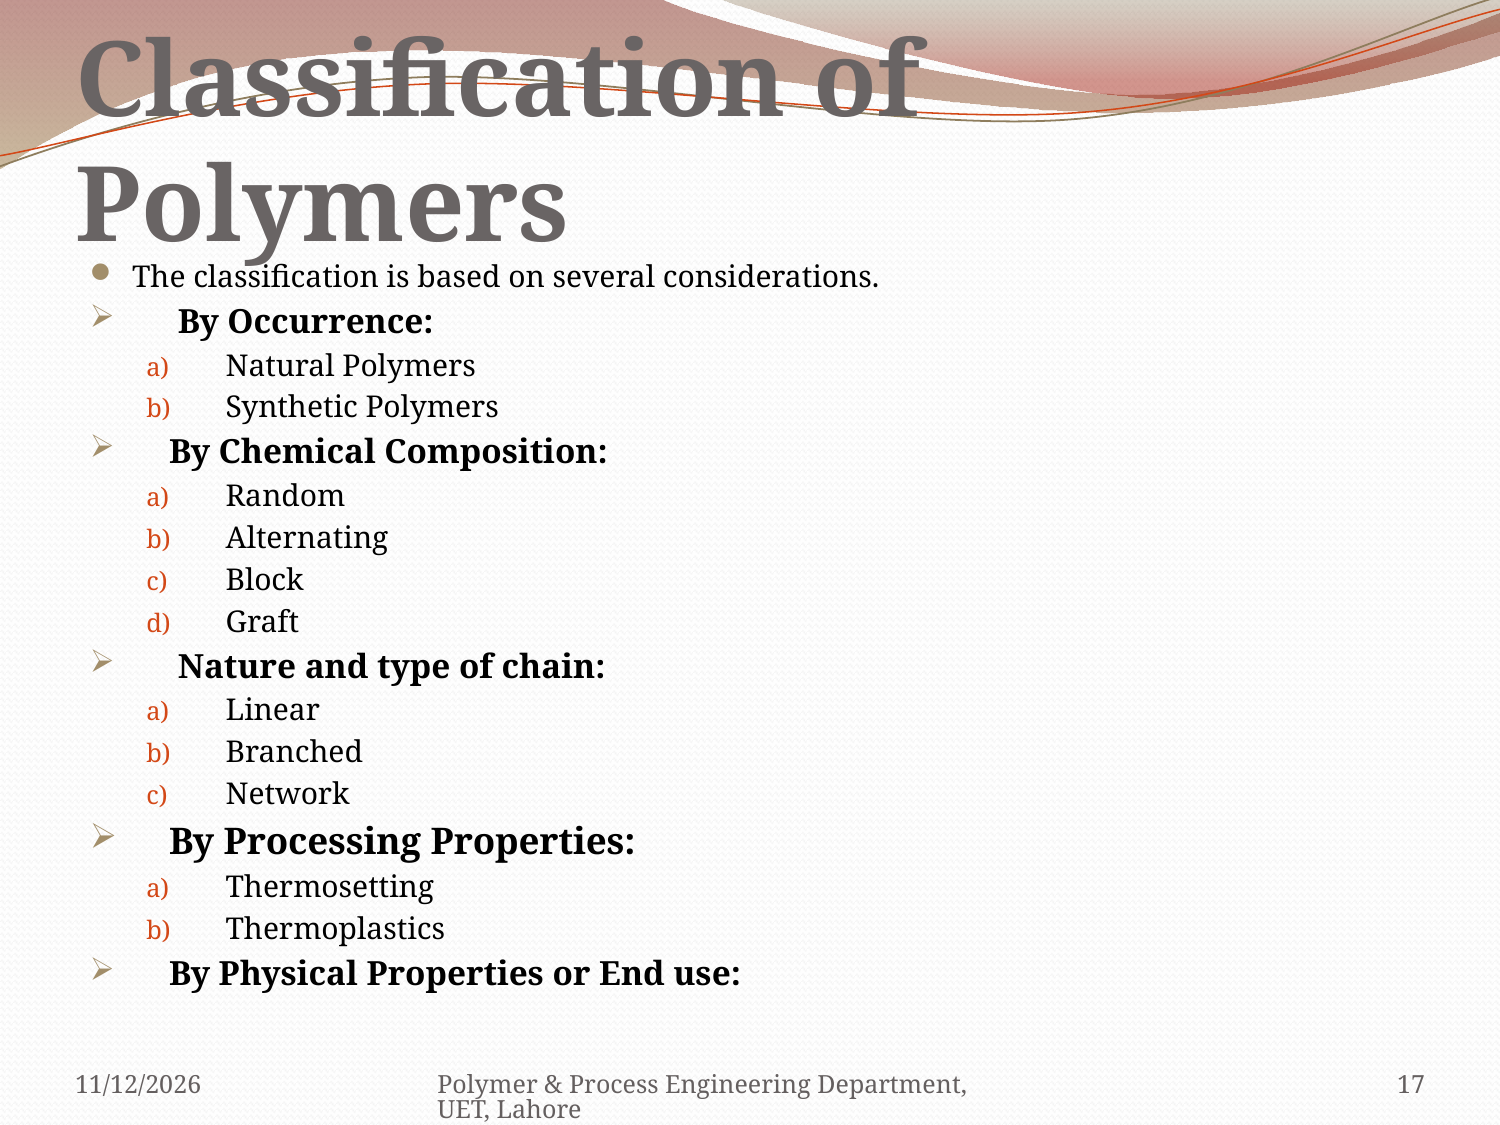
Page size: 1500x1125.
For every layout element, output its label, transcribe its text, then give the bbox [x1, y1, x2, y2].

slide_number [75, 1042, 425, 1103]
slide_number 17 [1299, 1042, 1425, 1103]
list The classification is based on several considerations. By Occurrence: Natural Polymers Synthetic Polymers By Chemical Composition: Random Alternating Block Graft Nature and type of chain: Linear Branched Network By Processing Properties: Thermosetting Thermoplastics By Physical Properties or End use: [75, 249, 1425, 1000]
title Classification of Polymers [75, 75, 1425, 249]
footer Polymer & Process Engineering Department, UET, Lahore [437, 1042, 988, 1103]
